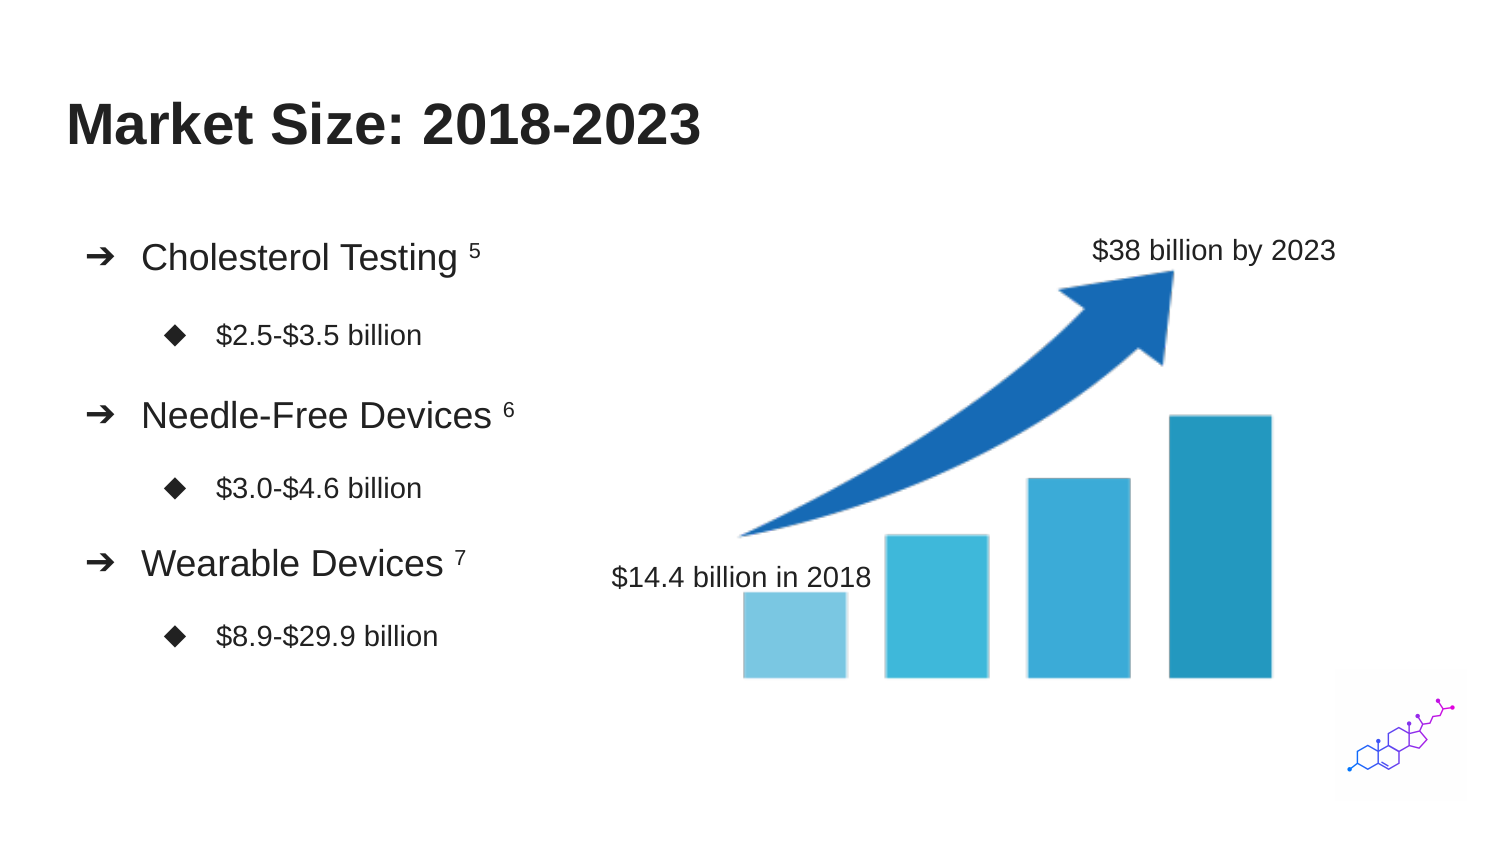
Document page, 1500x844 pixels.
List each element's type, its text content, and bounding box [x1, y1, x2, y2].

list Needle-Free Devices 6 $3.0-$4.6 billion [51, 375, 568, 549]
list Cholesterol Testing 5 $2.5-$3.5 billion [51, 211, 538, 356]
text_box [596, 210, 1500, 714]
list Wearable Devices 7 $8.9-$29.9 billion [51, 549, 568, 726]
title Market Size: 2018-2023 [51, 70, 837, 165]
picture [1335, 669, 1467, 801]
